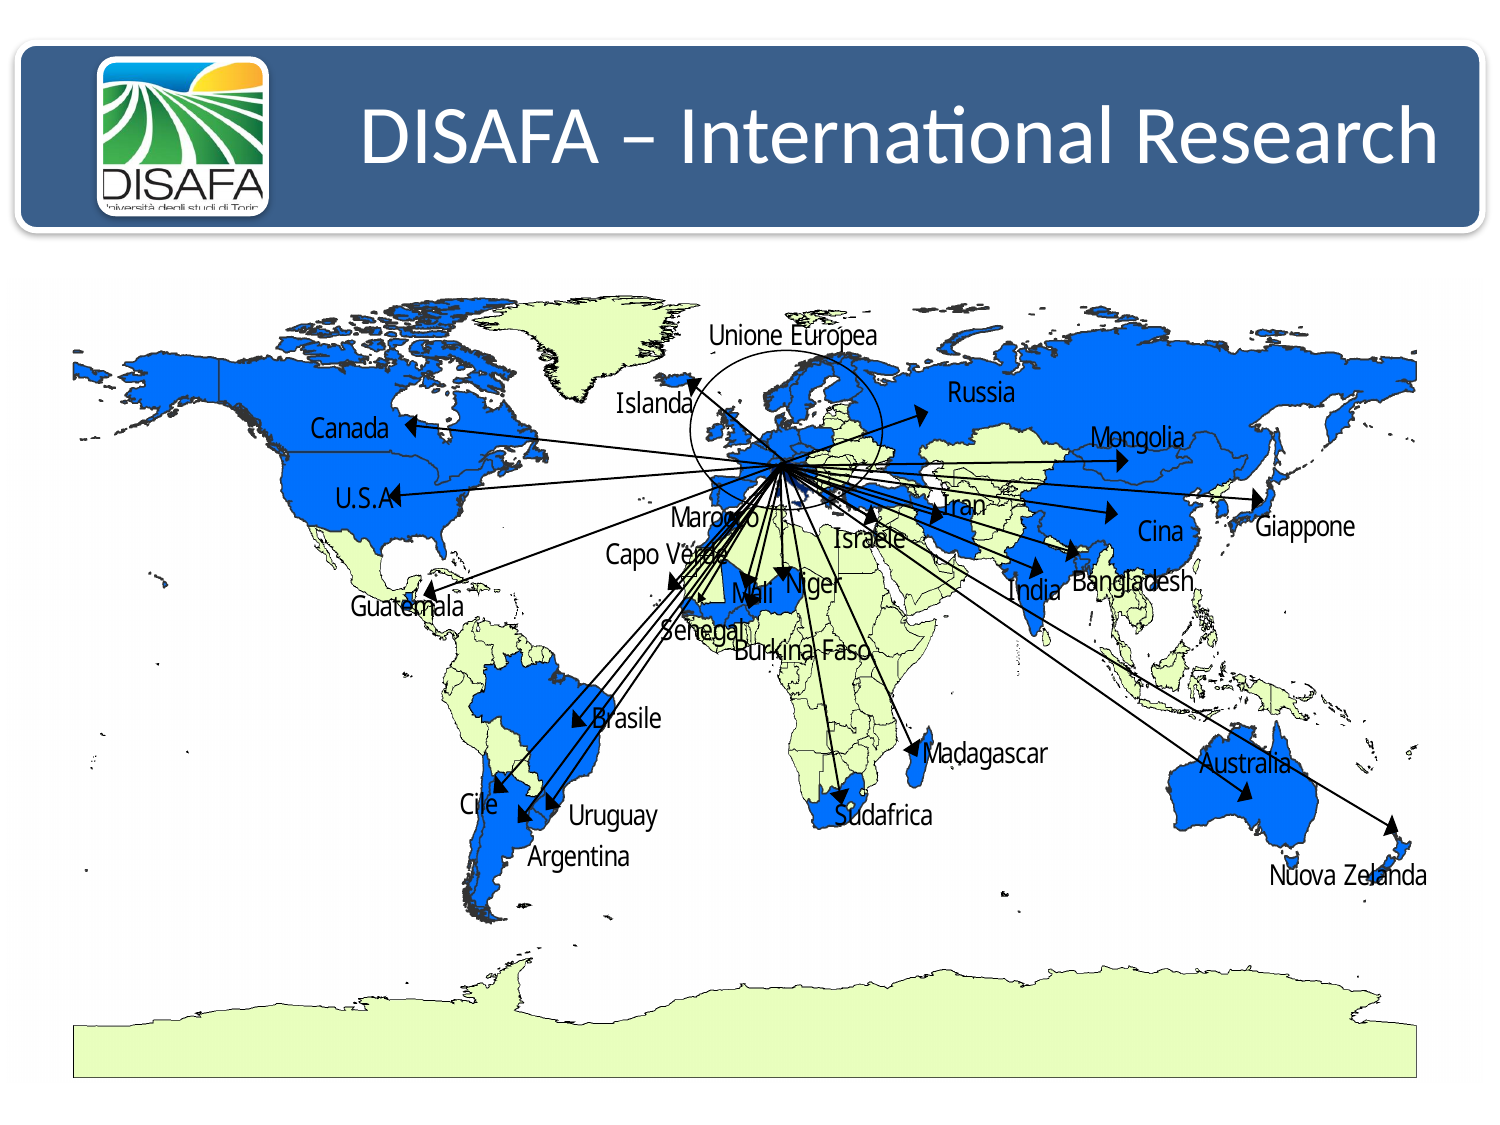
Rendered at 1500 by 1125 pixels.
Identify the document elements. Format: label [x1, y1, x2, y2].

text_box [17, 42, 1483, 231]
picture [5, 278, 1483, 1083]
